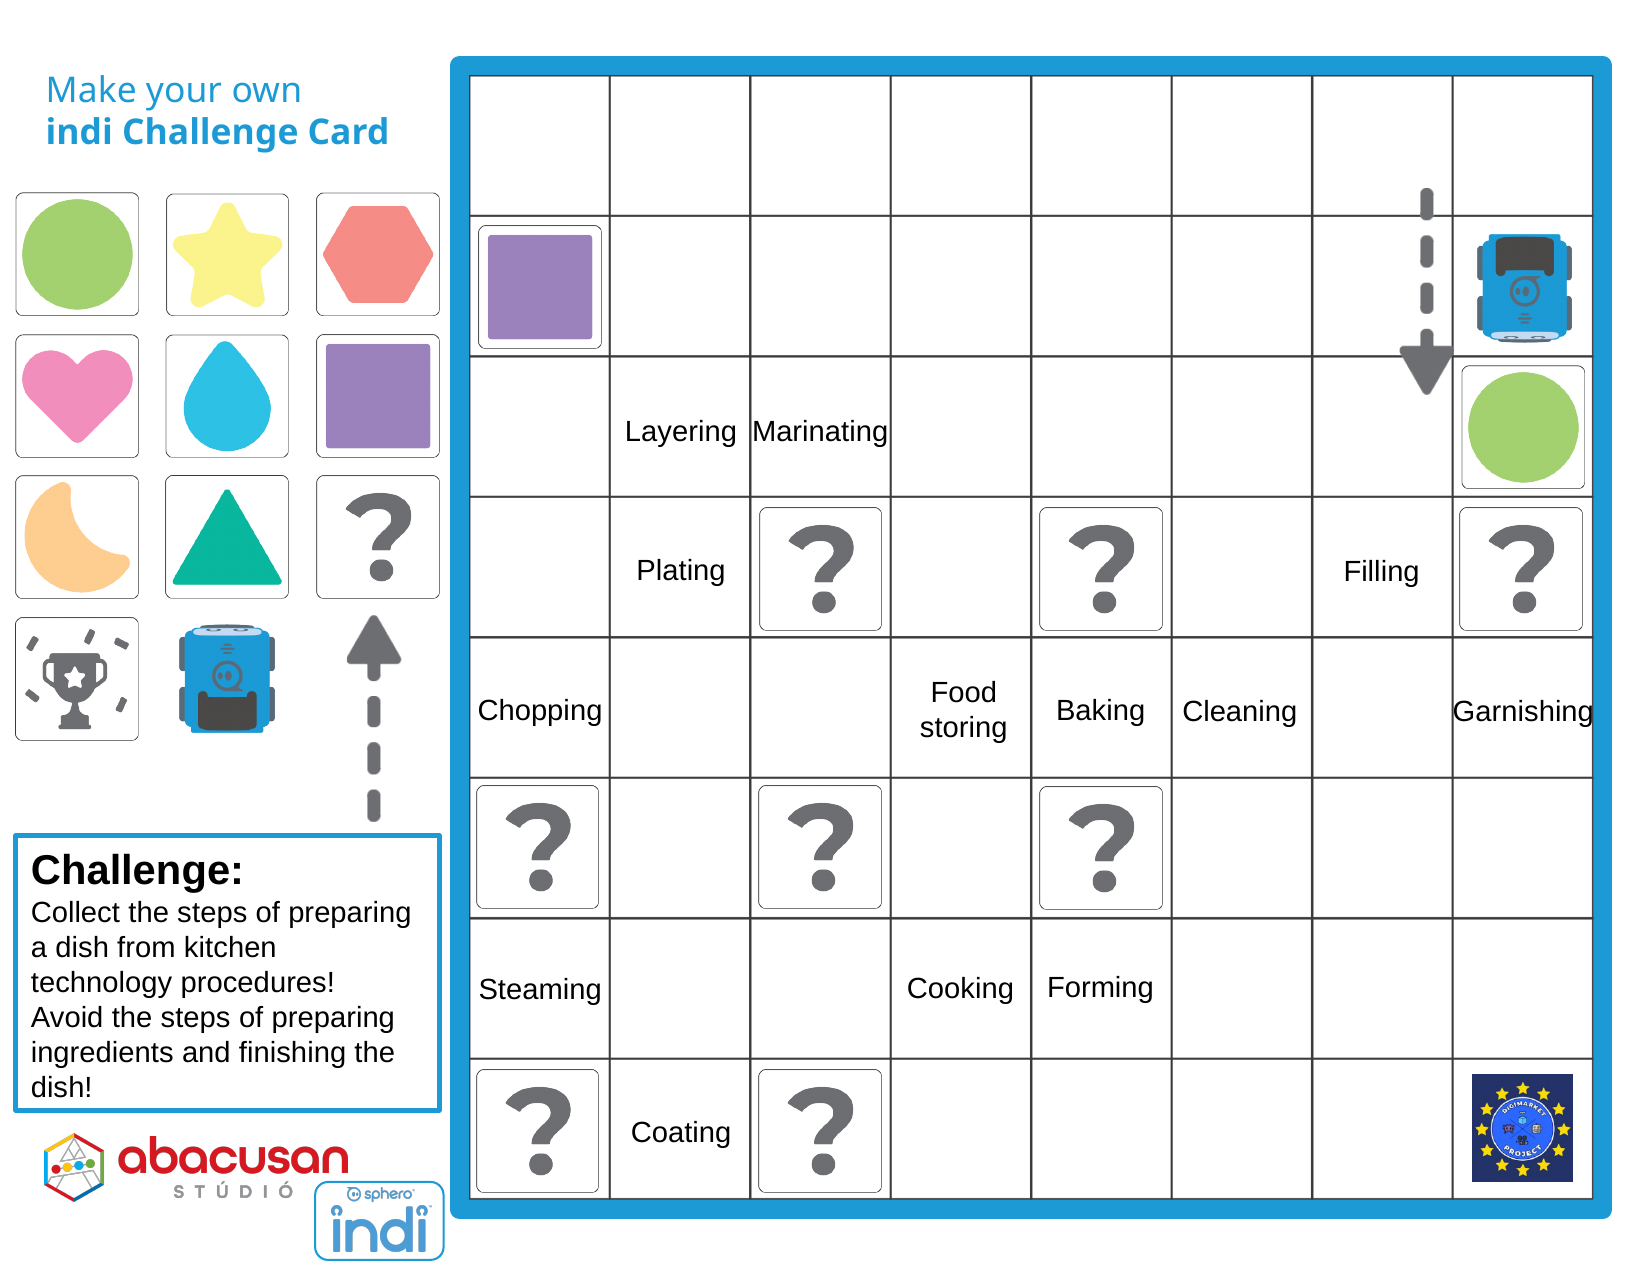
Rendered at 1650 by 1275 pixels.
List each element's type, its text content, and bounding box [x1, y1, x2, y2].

text_box Layering [600, 404, 731, 455]
picture [331, 1187, 432, 1252]
picture [316, 192, 440, 316]
picture [346, 615, 403, 830]
text_box Food storing [882, 665, 1046, 751]
text_box Steaming [458, 963, 623, 1013]
text_box Challenge: Collect the steps of preparing a dish from kitchen technology procedures! Avoid the steps of preparing ingredients and finishing the dish! [15, 835, 440, 1111]
picture [15, 475, 139, 600]
picture [316, 475, 440, 600]
text_box Coating [604, 1105, 753, 1156]
picture [165, 475, 289, 600]
text_box Baking [1046, 683, 1166, 734]
text_box Forming [1020, 960, 1181, 1011]
picture [316, 333, 440, 458]
picture [15, 192, 140, 317]
text_box Chopping [458, 683, 623, 734]
picture [15, 334, 139, 458]
text_box Cooking [886, 961, 1034, 1012]
text_box Plating [618, 544, 744, 594]
picture [166, 192, 289, 316]
text_box Garnishing [1434, 684, 1613, 735]
picture [165, 334, 290, 458]
picture [469, 75, 1594, 1200]
text_box Marinating [731, 404, 910, 455]
text_box Filling [1326, 544, 1437, 595]
text_box Cleaning [1162, 684, 1318, 735]
picture [44, 1133, 348, 1202]
picture [15, 616, 139, 741]
picture [179, 624, 275, 733]
